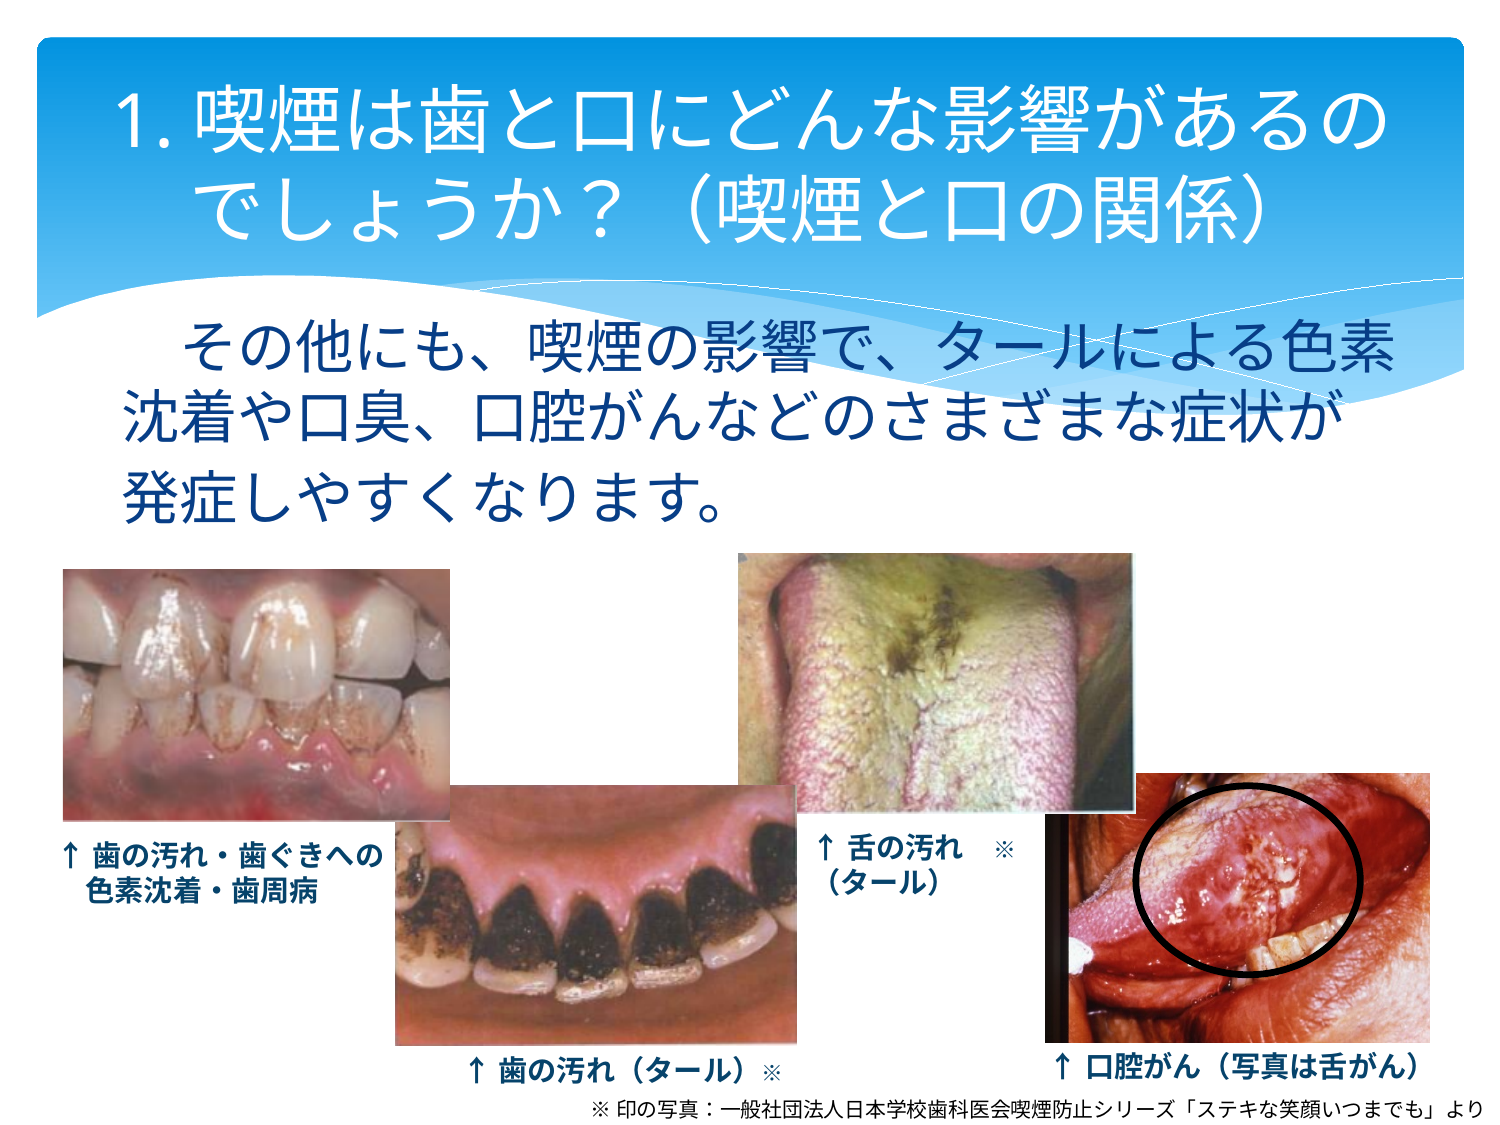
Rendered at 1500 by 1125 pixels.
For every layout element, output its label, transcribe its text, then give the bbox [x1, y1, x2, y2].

text_box ↑口腔がん（写真は舌がん） [1034, 1040, 1453, 1089]
text_box ※印の写真：一般社団法人日本学校歯科医会喫煙防止シリーズ「ステキな笑顔いつまでも」より [575, 1089, 1500, 1125]
text_box ↑舌の汚れ ※ （タール） [803, 823, 1039, 907]
text_box ↑歯の汚れ・歯ぐきへの 色素沈着・歯周病 [41, 829, 389, 915]
text_box ↑歯の汚れ（タール）※ [447, 1044, 822, 1095]
title 1.喫煙は歯と口にどんな影響があるの でしょうか？（喫煙と口の関係） [76, 113, 1427, 302]
list その他にも、喫煙の影響で、タールによる色素沈着や口臭、口腔がんなどのさまざまな症状が 発症しやすくなります。 [106, 302, 1430, 575]
picture [62, 553, 1430, 1047]
